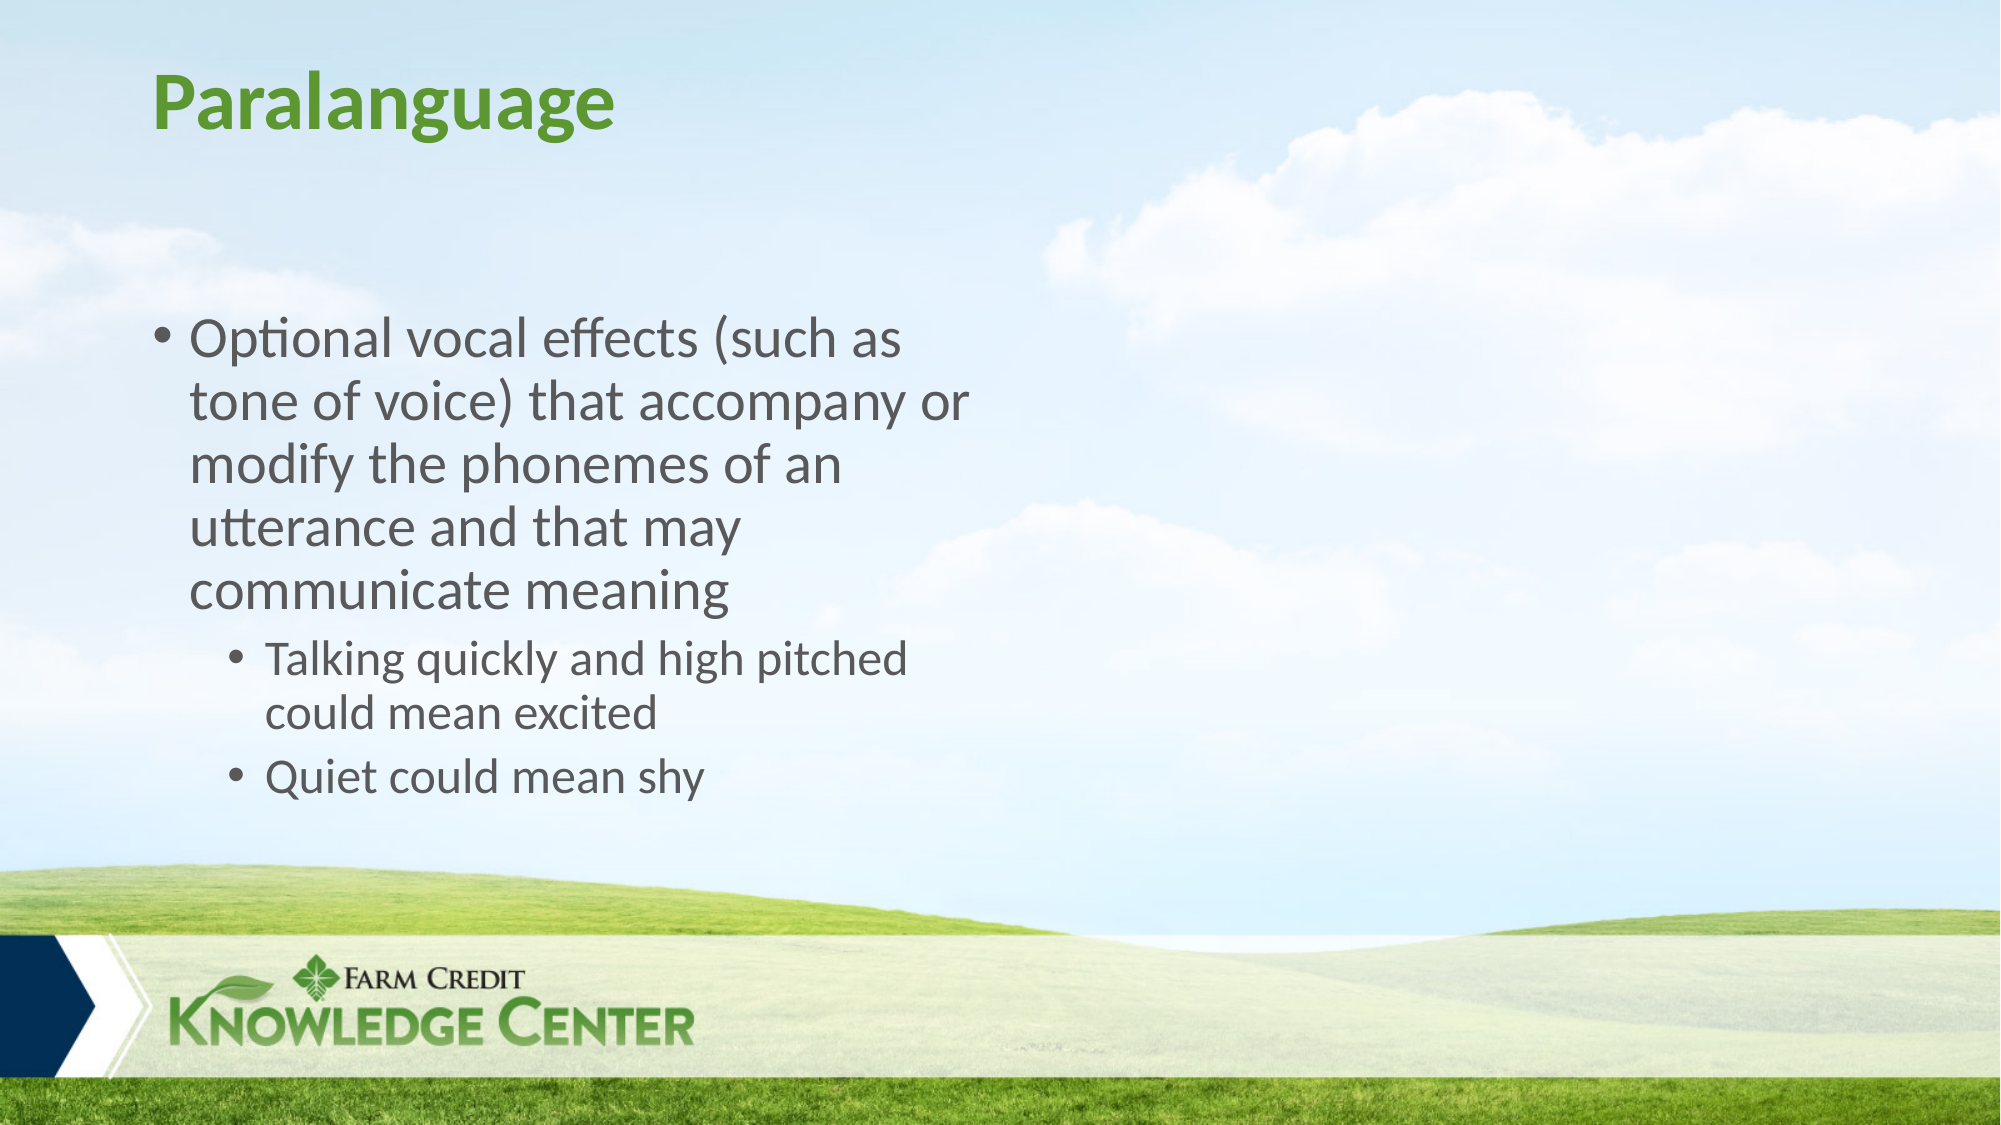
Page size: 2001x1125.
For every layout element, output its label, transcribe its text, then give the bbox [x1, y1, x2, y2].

title Paralanguage [137, 59, 1863, 238]
picture [0, 0, 2001, 1125]
list Optional vocal effects (such as tone of voice) that accompany or modify the phonemes of an utterance and that may communicate meaning Talking quickly and high pitched could mean excited Quiet could mean shy [137, 299, 988, 1014]
